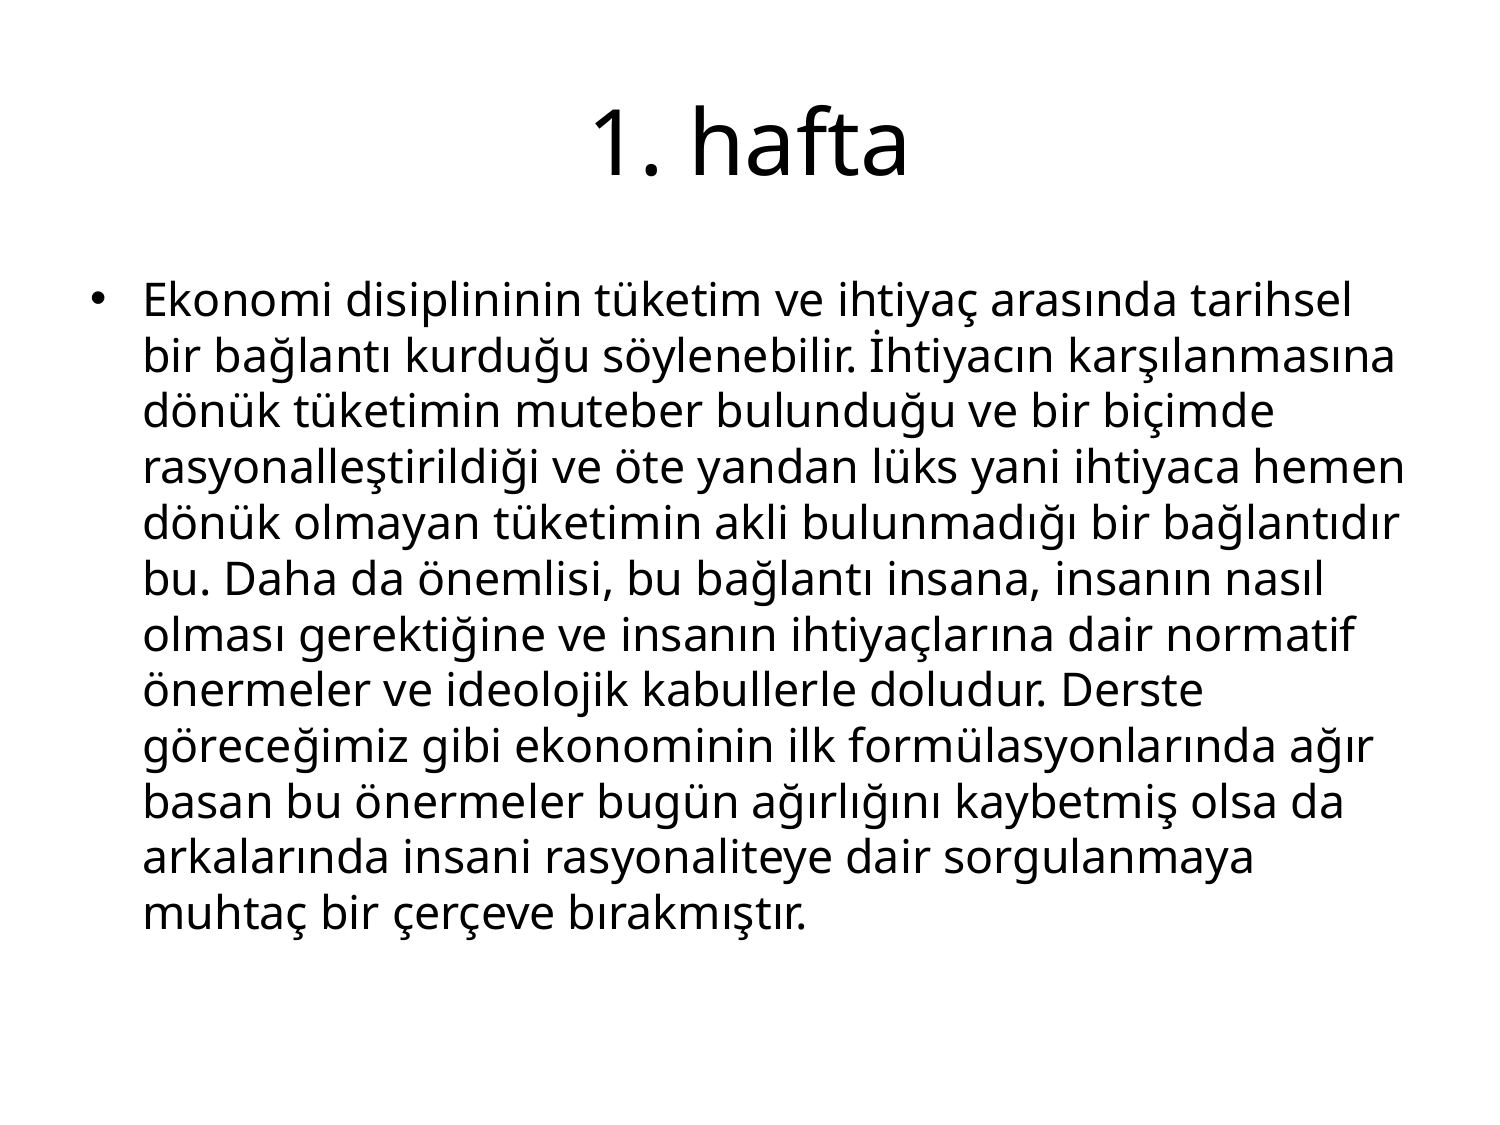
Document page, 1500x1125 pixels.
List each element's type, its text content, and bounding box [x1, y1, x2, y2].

list Ekonomi disiplininin tüketim ve ihtiyaç arasında tarihsel bir bağlantı kurduğu söylenebilir. İhtiyacın karşılanmasına dönük tüketimin muteber bulunduğu ve bir biçimde rasyonalleştirildiği ve öte yandan lüks yani ihtiyaca hemen dönük olmayan tüketimin akli bulunmadığı bir bağlantıdır bu. Daha da önemlisi, bu bağlantı insana, insanın nasıl olması gerektiğine ve insanın ihtiyaçlarına dair normatif önermeler ve ideolojik kabullerle doludur. Derste göreceğimiz gibi ekonominin ilk formülasyonlarında ağır basan bu önermeler bugün ağırlığını kaybetmiş olsa da arkalarında insani rasyonaliteye dair sorgulanmaya muhtaç bir çerçeve bırakmıştır. [75, 262, 1425, 1005]
title 1. hafta [75, 45, 1425, 233]
